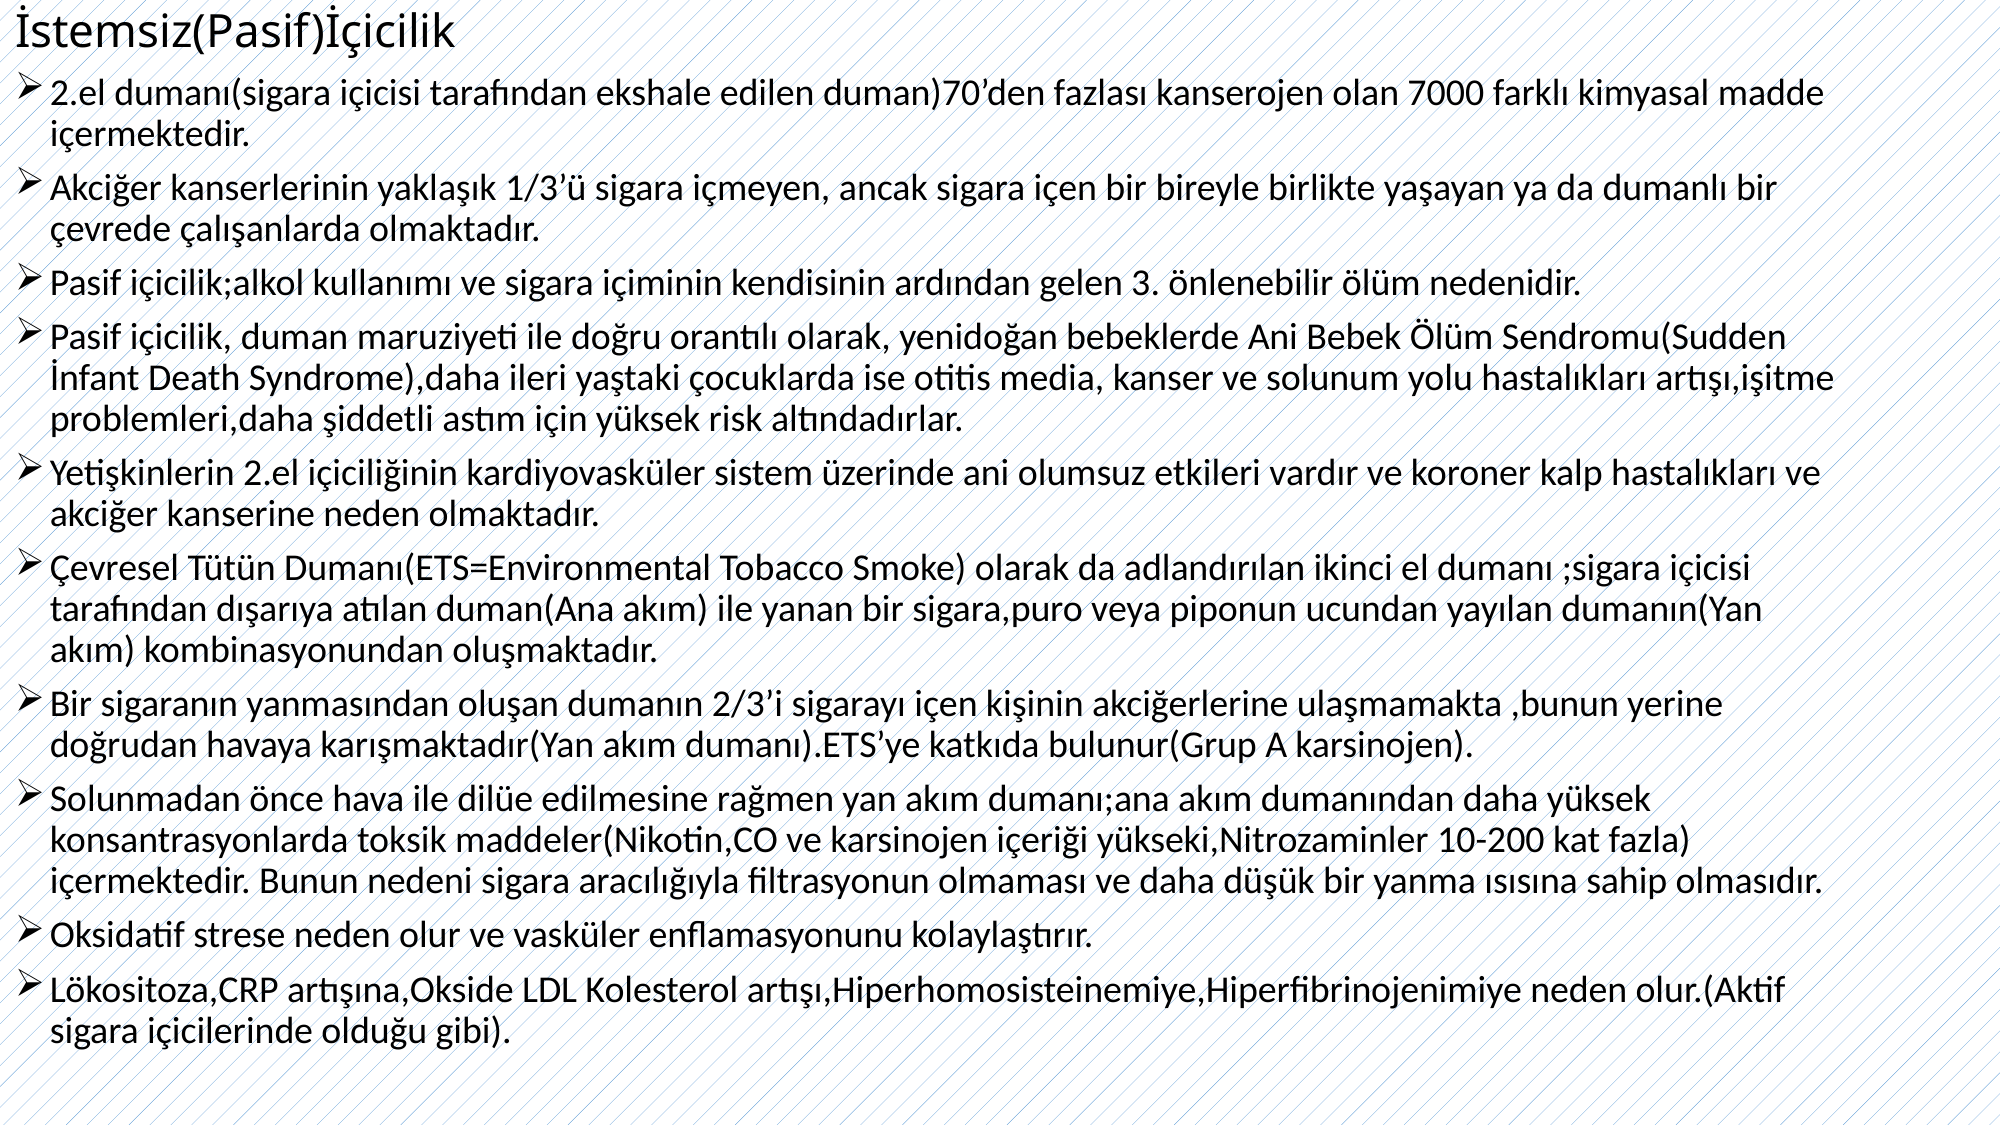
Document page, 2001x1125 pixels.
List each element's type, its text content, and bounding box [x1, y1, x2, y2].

title İstemsiz(Pasif)İçicilik [0, 0, 1725, 65]
footer [662, 1042, 1338, 1103]
list 2.el dumanı(sigara içicisi tarafından ekshale edilen duman)70’den fazlası kanserojen olan 7000 farklı kimyasal madde içermektedir. Akciğer kanserlerinin yaklaşık 1/3’ü sigara içmeyen, ancak sigara içen bir bireyle birlikte yaşayan ya da dumanlı bir çevrede çalışanlarda olmaktadır. Pasif içicilik;alkol kullanımı ve sigara içiminin kendisinin ardından gelen 3. önlenebilir ölüm nedenidir. Pasif içicilik, duman maruziyeti ile doğru orantılı olarak, yenidoğan bebeklerde Ani Bebek Ölüm Sendromu(Sudden İnfant Death Syndrome),daha ileri yaştaki çocuklarda ise otitis media, kanser ve solunum yolu hastalıkları artışı,işitme problemleri,daha şiddetli astım için yüksek risk altındadırlar. Yetişkinlerin 2.el içiciliğinin kardiyovasküler sistem üzerinde ani olumsuz etkileri vardır ve koroner kalp hastalıkları ve akciğer kanserine neden olmaktadır. Çevresel Tütün Dumanı(ETS=Environmental Tobacco Smoke) olarak da adlandırılan ikinci el dumanı ;sigara içicisi tarafından dışarıya atılan duman(Ana akım) ile yanan bir sigara,puro veya piponun ucundan yayılan dumanın(Yan akım) kombinasyonundan oluşmaktadır. Bir sigaranın yanmasından oluşan dumanın 2/3’i sigarayı içen kişinin akciğerlerine ulaşmamakta ,bunun yerine doğrudan havaya karışmaktadır(Yan akım dumanı).ETS’ye katkıda bulunur(Grup A karsinojen). Solunmadan önce hava ile dilüe edilmesine rağmen yan akım dumanı;ana akım dumanından daha yüksek konsantrasyonlarda toksik maddeler(Nikotin,CO ve karsinojen içeriği yükseki,Nitrozaminler 10-200 kat fazla) içermektedir. Bunun nedeni sigara aracılığıyla filtrasyonun olmaması ve daha düşük bir yanma ısısına sahip olmasıdır. Oksidatif strese neden olur ve vasküler enflamasyonunu kolaylaştırır. Lökositoza,CRP artışına,Okside LDL Kolesterol artışı,Hiperhomosisteinemiye,Hiperfibrinojenimiye neden olur.(Aktif sigara içicilerinde olduğu gibi). [0, 65, 1863, 1103]
